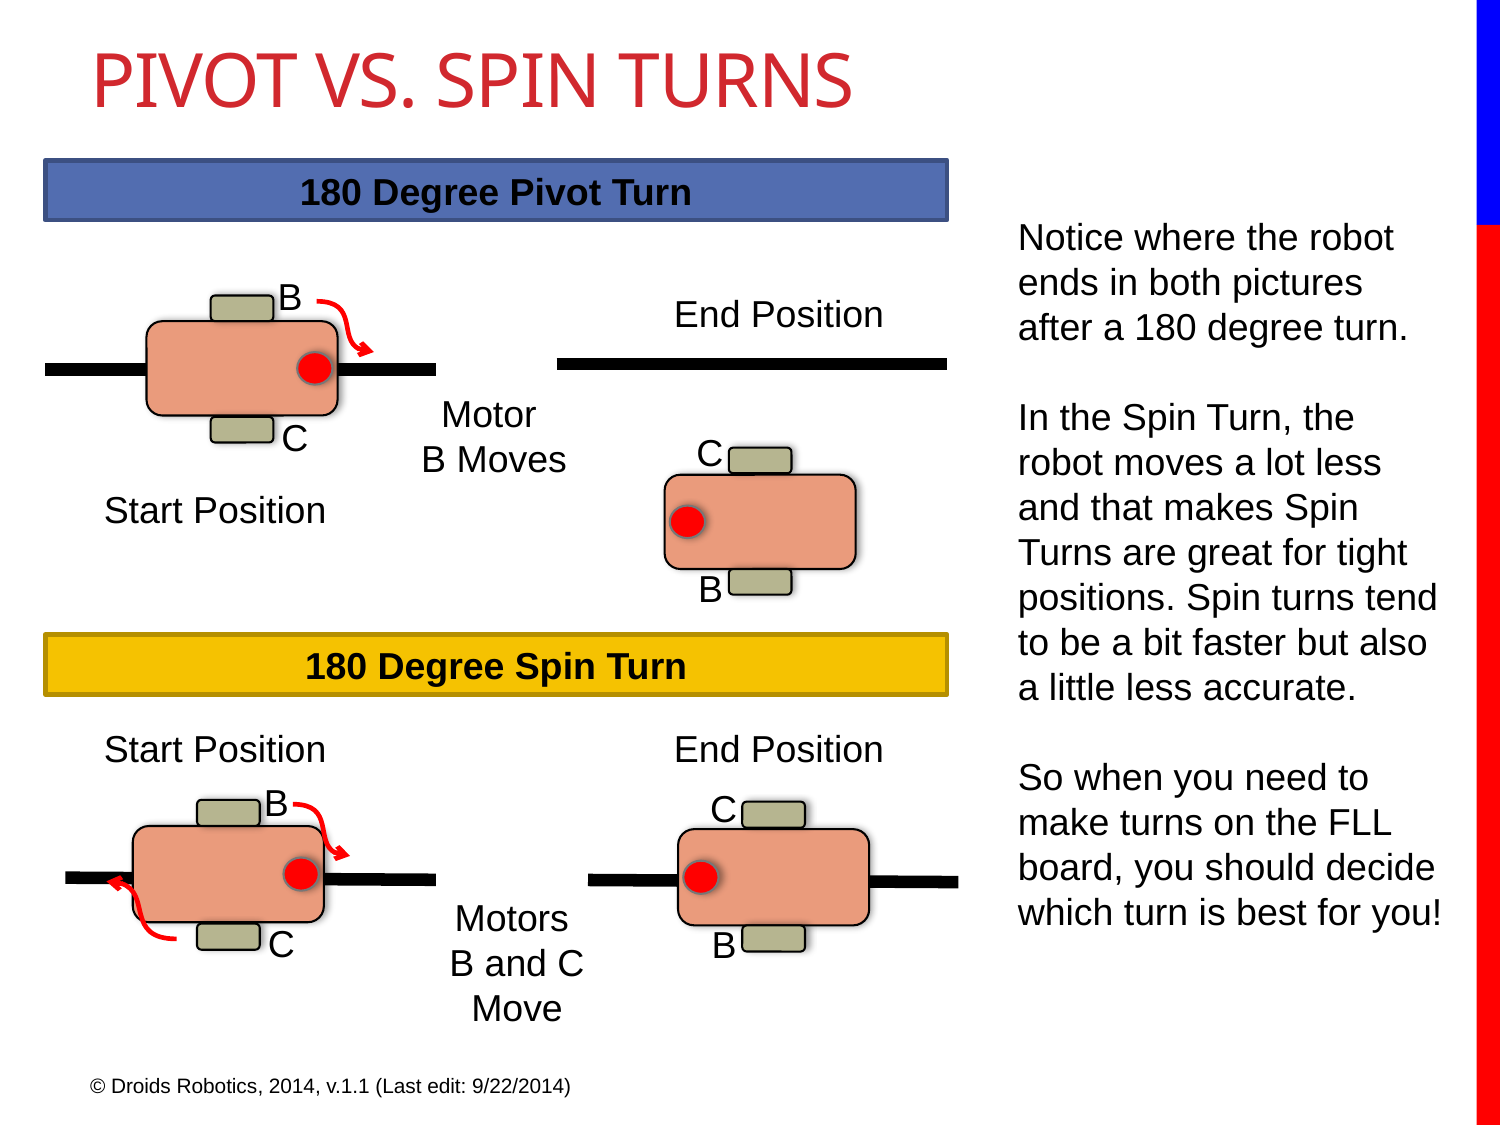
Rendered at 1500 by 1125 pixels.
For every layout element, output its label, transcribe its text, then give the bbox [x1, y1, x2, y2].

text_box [587, 879, 676, 883]
text_box End Position [638, 717, 919, 778]
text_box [360, 877, 437, 881]
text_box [145, 265, 375, 455]
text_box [664, 421, 857, 606]
text_box Notice where the robot ends in both pictures after a 180 degree turn. In the Spin Turn, the robot moves a lot less and that makes Spin Turns are great for tight positions. Spin turns tend to be a bit faster but also a little less accurate. So when you need to make turns on the FLL board, you should decide which turn is best for you! [1003, 205, 1464, 941]
text_box Motors B and C Move [407, 886, 627, 1037]
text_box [105, 771, 351, 963]
footer © Droids Robotics, 2014, v.1.1 (Last edit: 9/22/2014) [75, 1065, 638, 1112]
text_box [878, 879, 959, 883]
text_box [64, 877, 104, 881]
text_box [677, 777, 870, 964]
text_box Start Position [74, 478, 356, 539]
title PIVOT Vs. SPIN Turns [75, 25, 1428, 250]
text_box End Position [638, 282, 920, 343]
text_box Start Position [74, 717, 356, 778]
text_box Motor B Moves [384, 382, 604, 488]
text_box 180 Degree Spin Turn [43, 632, 949, 697]
text_box 180 Degree Pivot Turn [43, 158, 949, 222]
